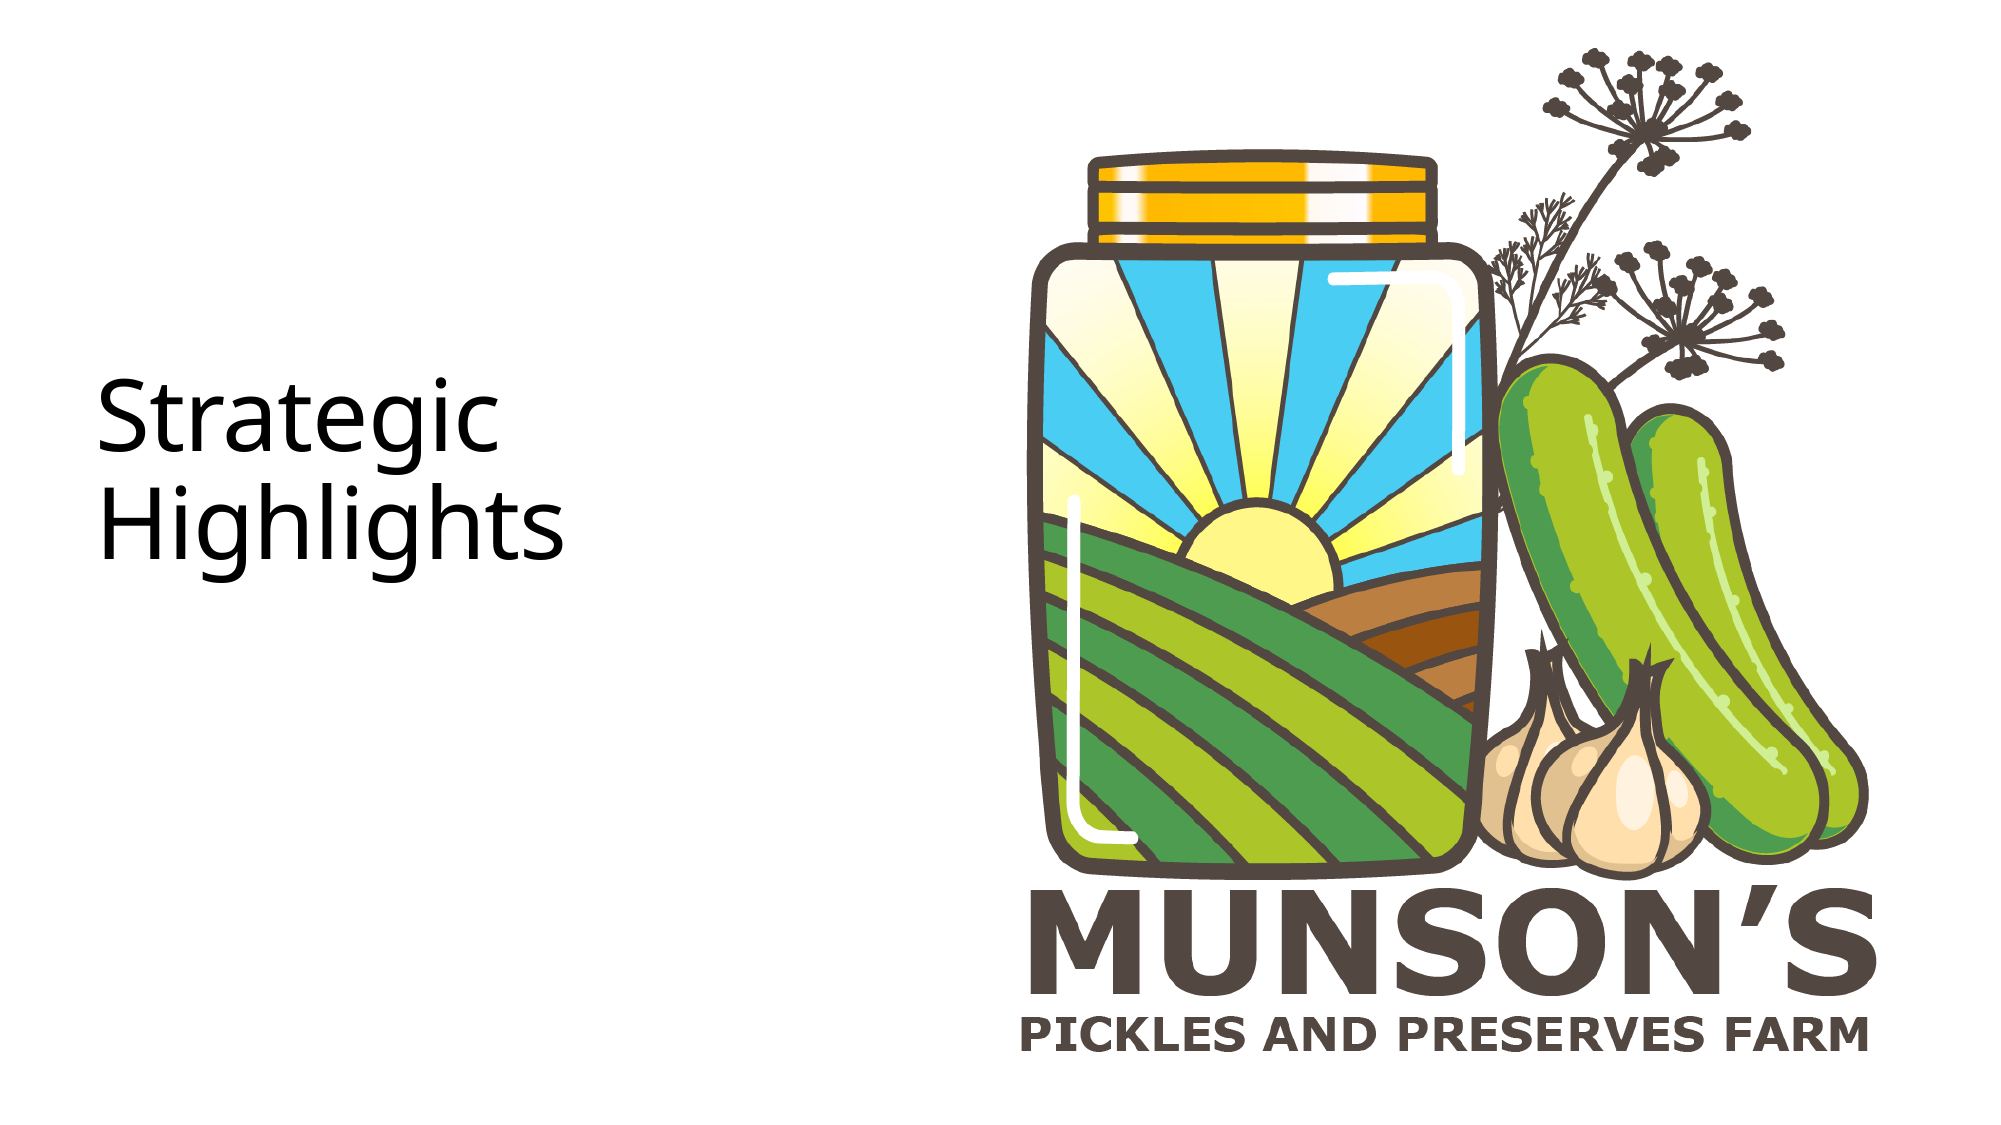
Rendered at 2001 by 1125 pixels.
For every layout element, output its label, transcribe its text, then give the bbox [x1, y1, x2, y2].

picture [905, 48, 2001, 1077]
title Strategic Highlights [95, 362, 927, 581]
